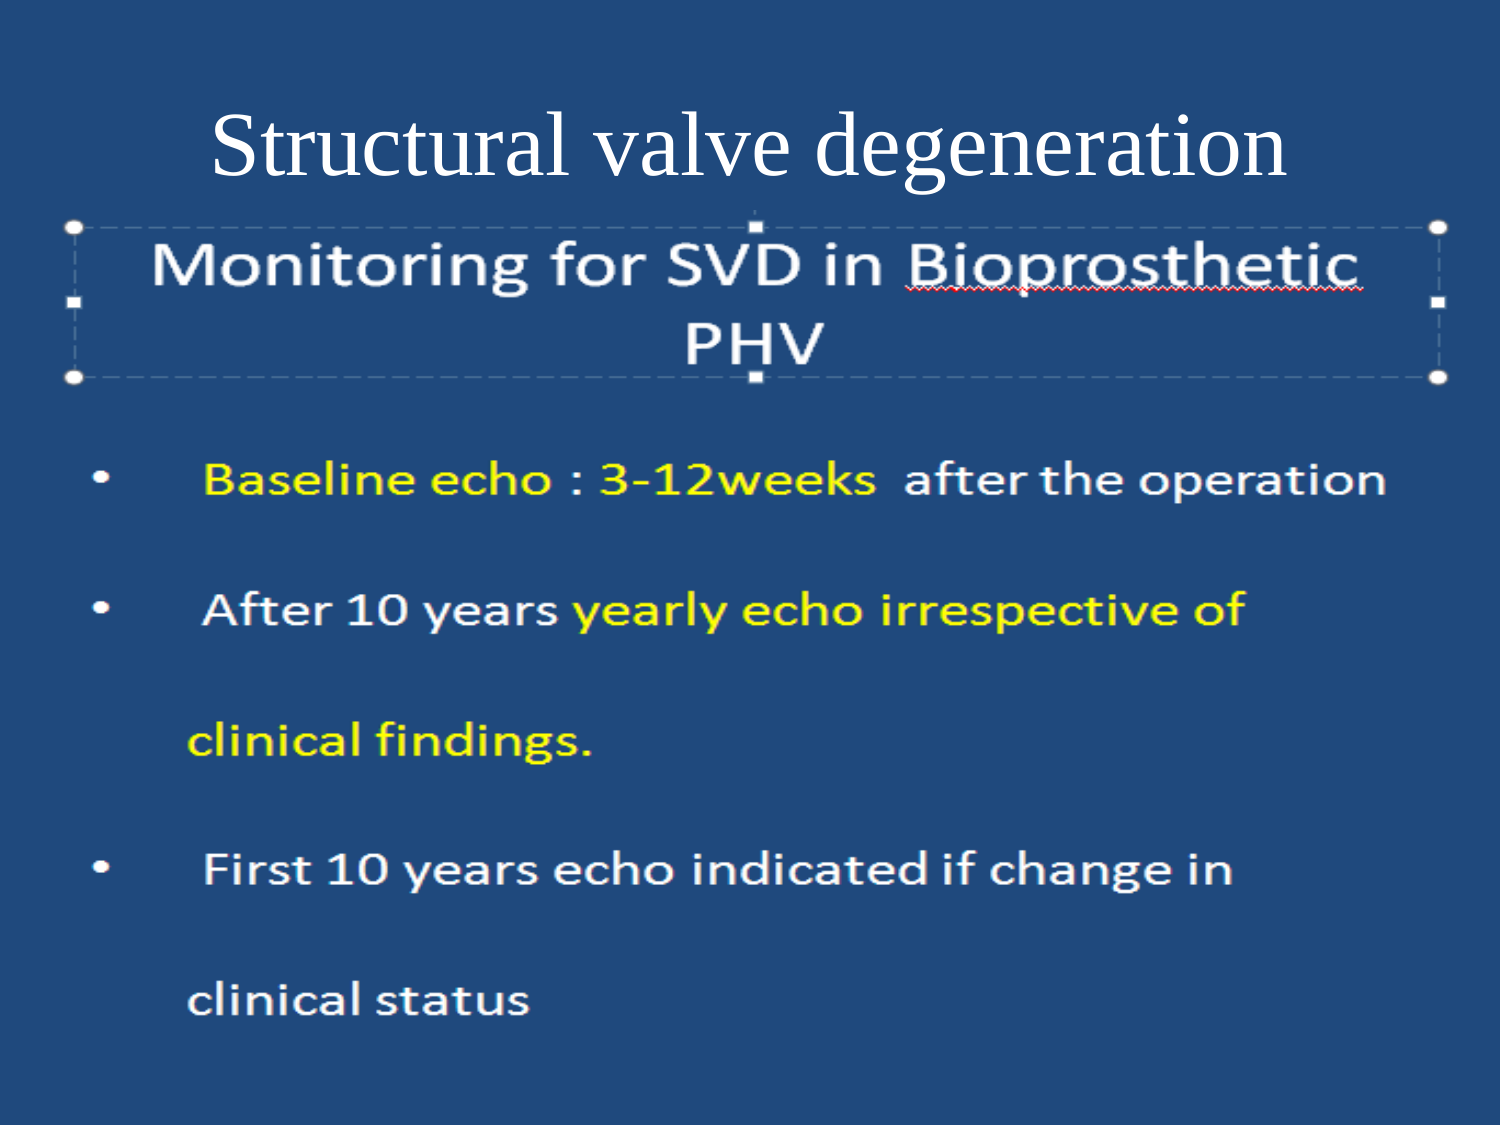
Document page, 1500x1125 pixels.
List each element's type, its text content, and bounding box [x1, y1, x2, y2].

title Structural valve degeneration [75, 45, 1425, 209]
picture [0, 210, 1500, 1055]
